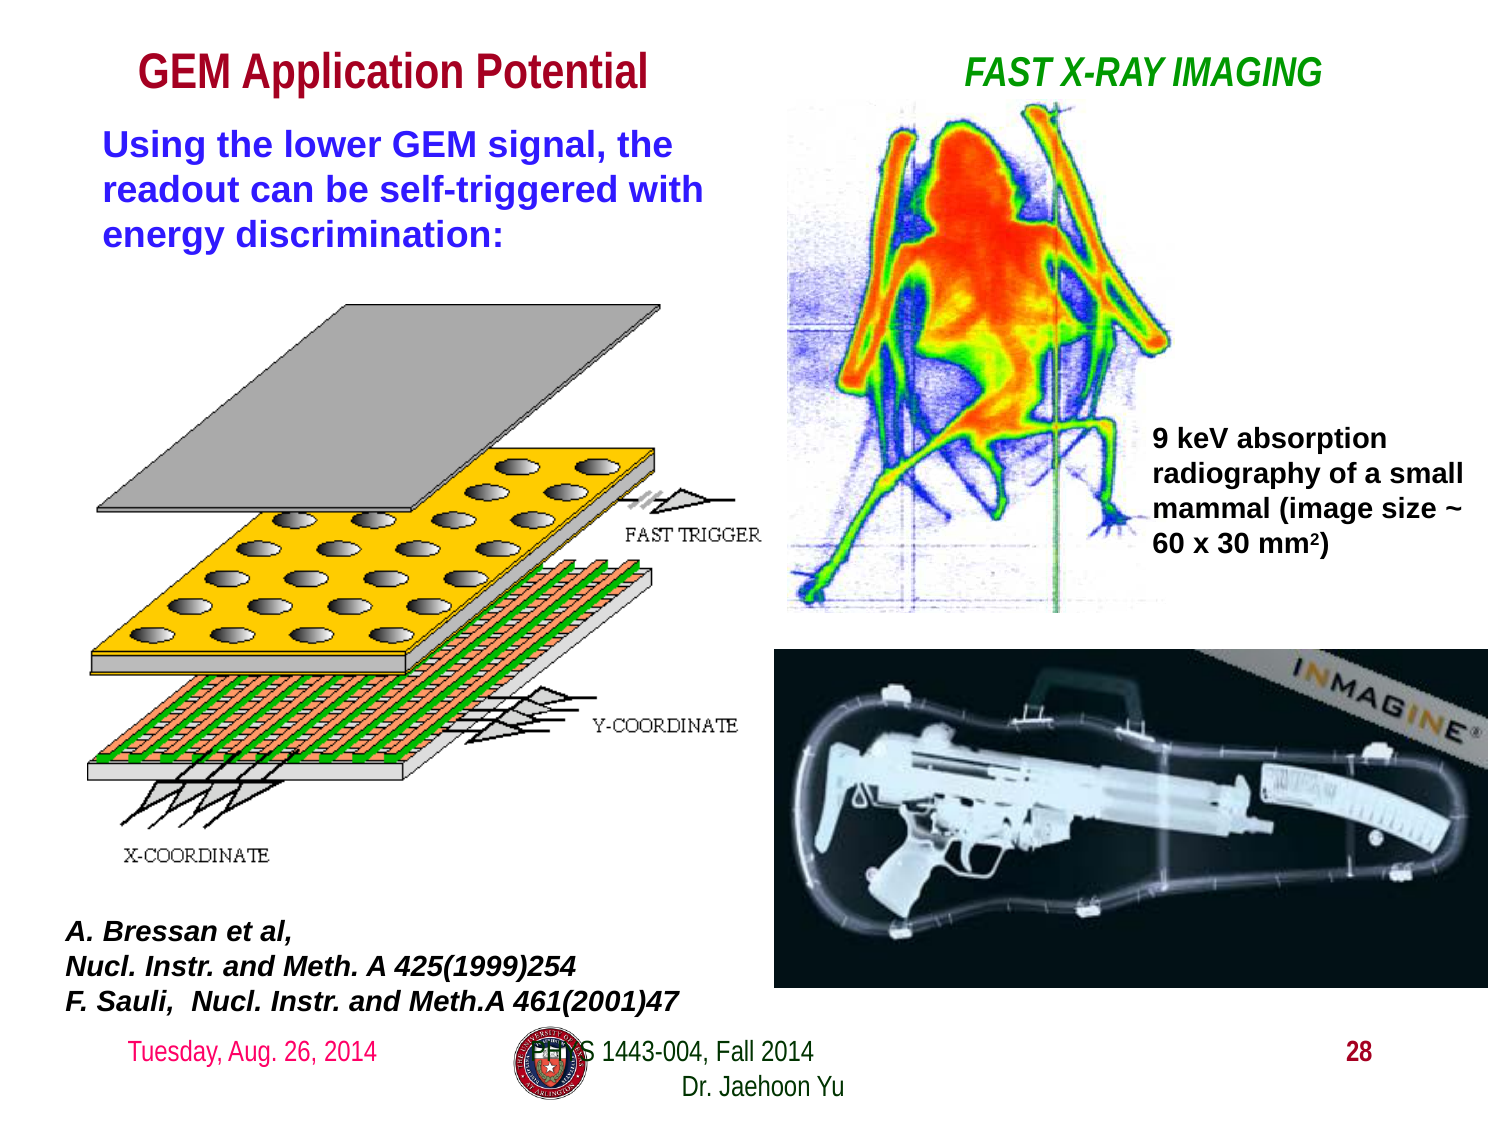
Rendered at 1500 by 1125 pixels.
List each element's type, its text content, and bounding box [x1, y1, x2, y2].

text_box A. Bressan et al, Nucl. Instr. and Meth. A 425(1999)254 F. Sauli, Nucl. Instr. and Meth.A 461(2001)47 [50, 905, 695, 1025]
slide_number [112, 1025, 426, 1101]
picture [787, 99, 1176, 613]
text_box Using the lower GEM signal, the readout can be self-triggered with energy discrimination: [87, 112, 782, 263]
title GEM Application Potential [74, 24, 713, 113]
picture [774, 649, 1488, 988]
text_box FAST X-RAY IMAGING [874, 37, 1413, 88]
footer PHYS 1443-004, Fall 2014 Dr. Jaehoon Yu [512, 1024, 988, 1101]
picture [87, 304, 763, 868]
slide_number 28 [1074, 1024, 1388, 1101]
text_box 9 keV absorption radiography of a small mammal (image size ~ 60 x 30 mm2) [1179, 412, 1500, 567]
